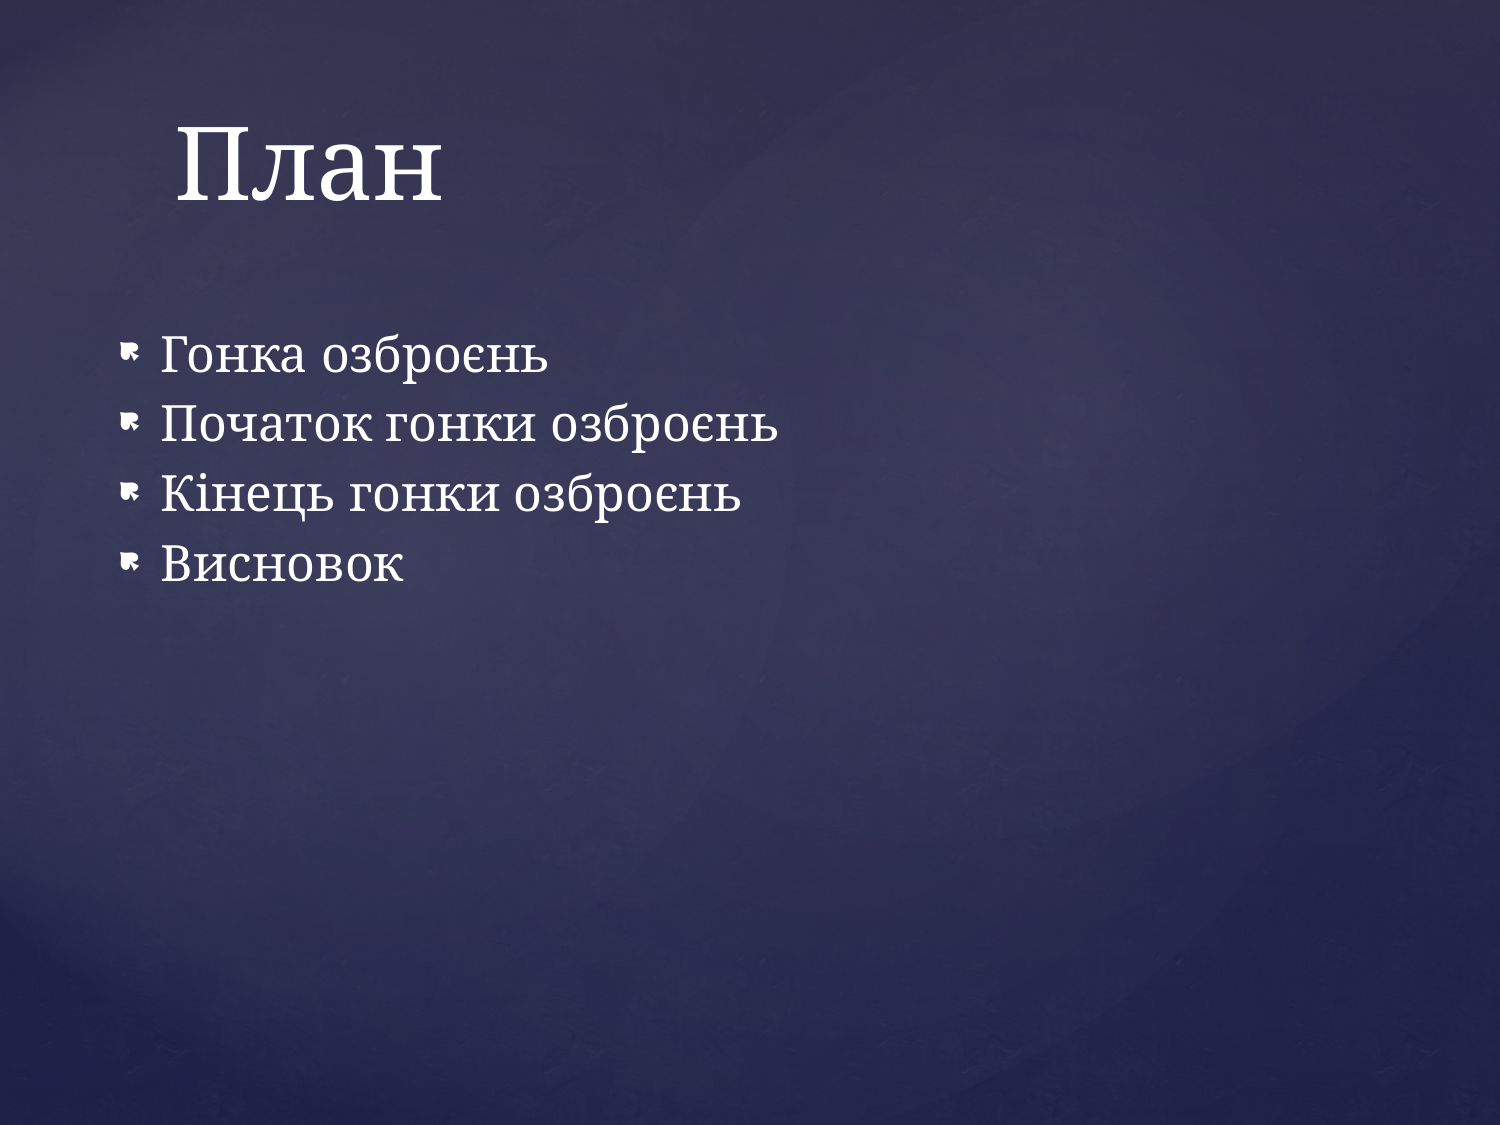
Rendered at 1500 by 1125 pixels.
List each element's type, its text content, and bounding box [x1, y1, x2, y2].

title План [159, 78, 1397, 229]
list Гонка озброєнь Початок гонки озброєнь Кінець гонки озброєнь Висновок [100, 314, 1101, 998]
